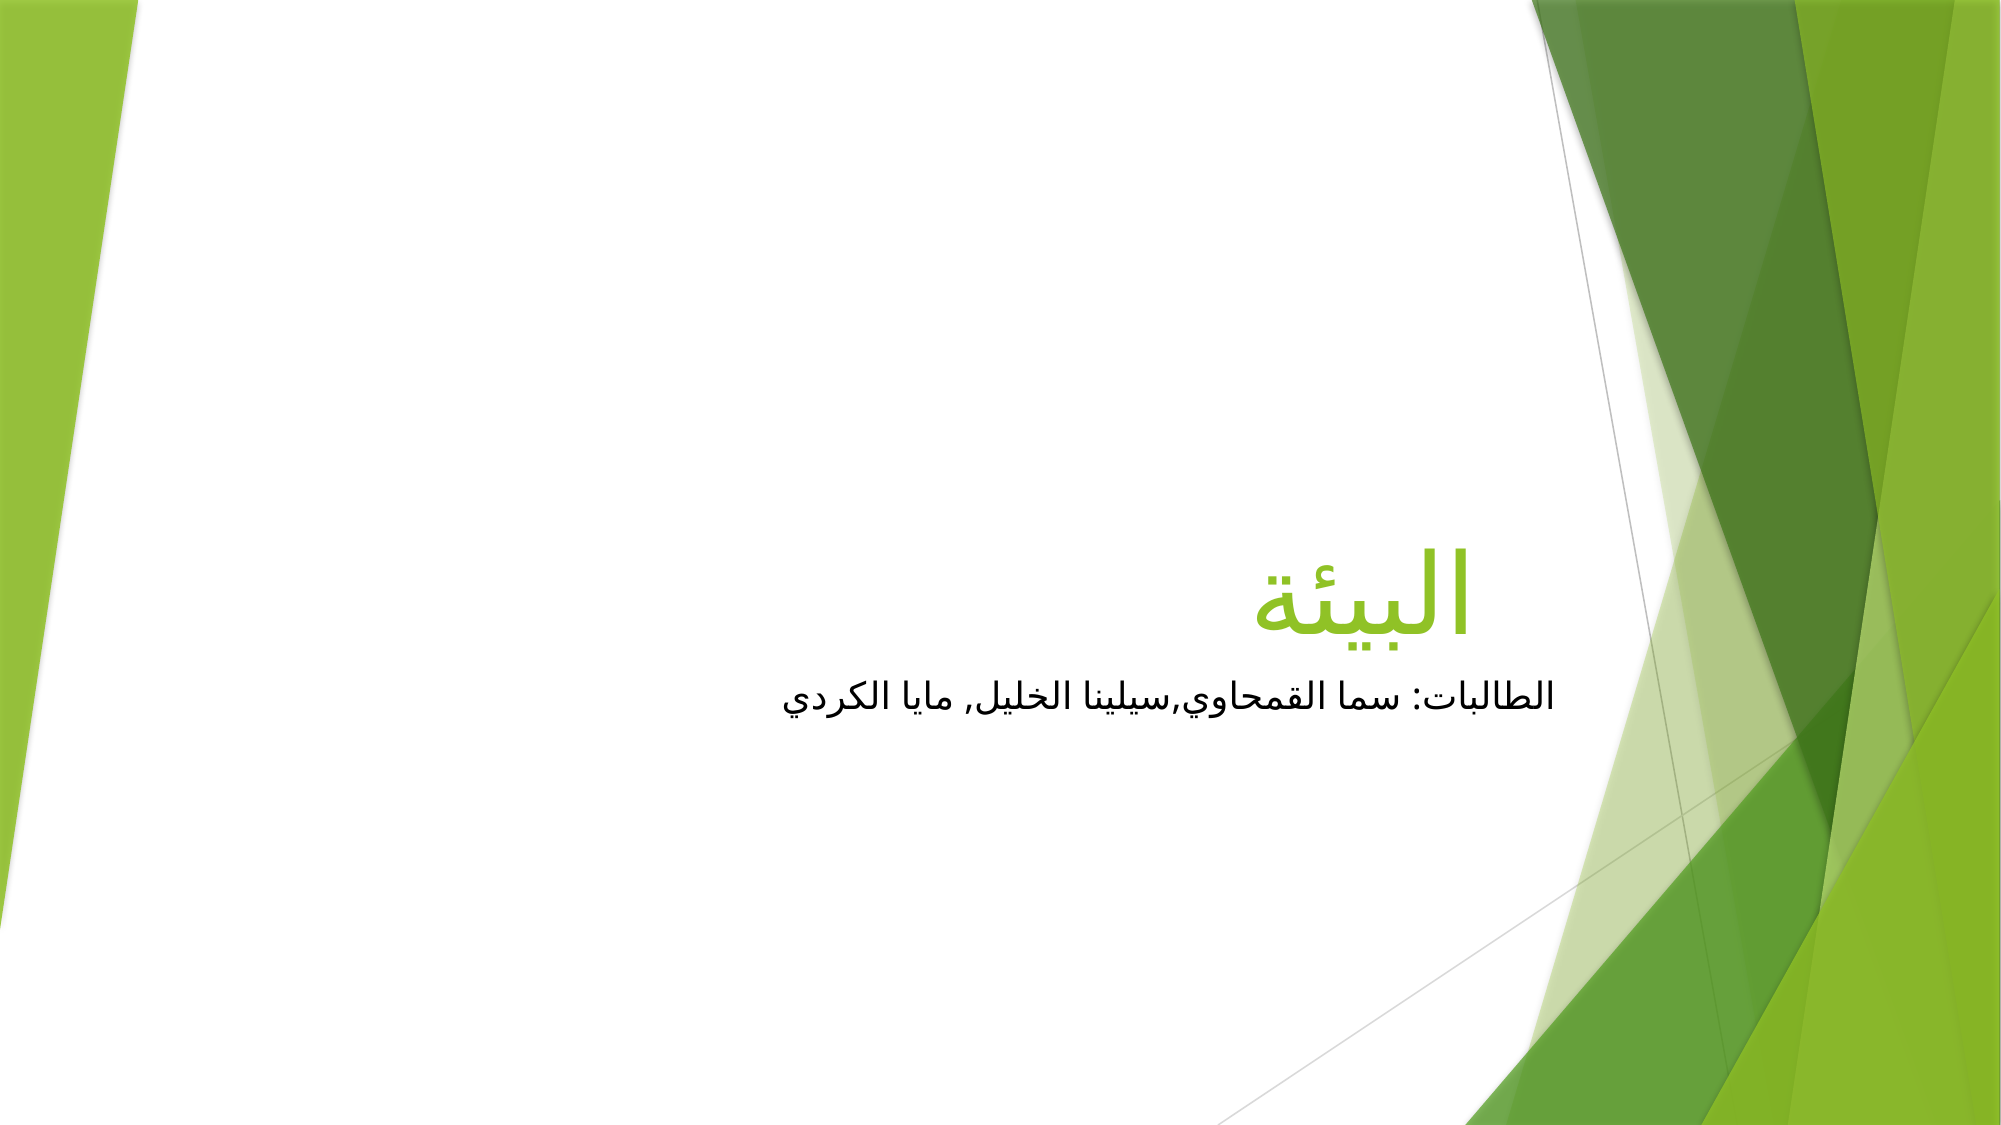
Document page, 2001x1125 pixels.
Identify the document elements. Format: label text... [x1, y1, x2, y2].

title البيئة [247, 394, 1522, 665]
subtitle الطالبات: سما القمحاوي,سيلينا الخليل, مايا الكردي [297, 664, 1572, 845]
